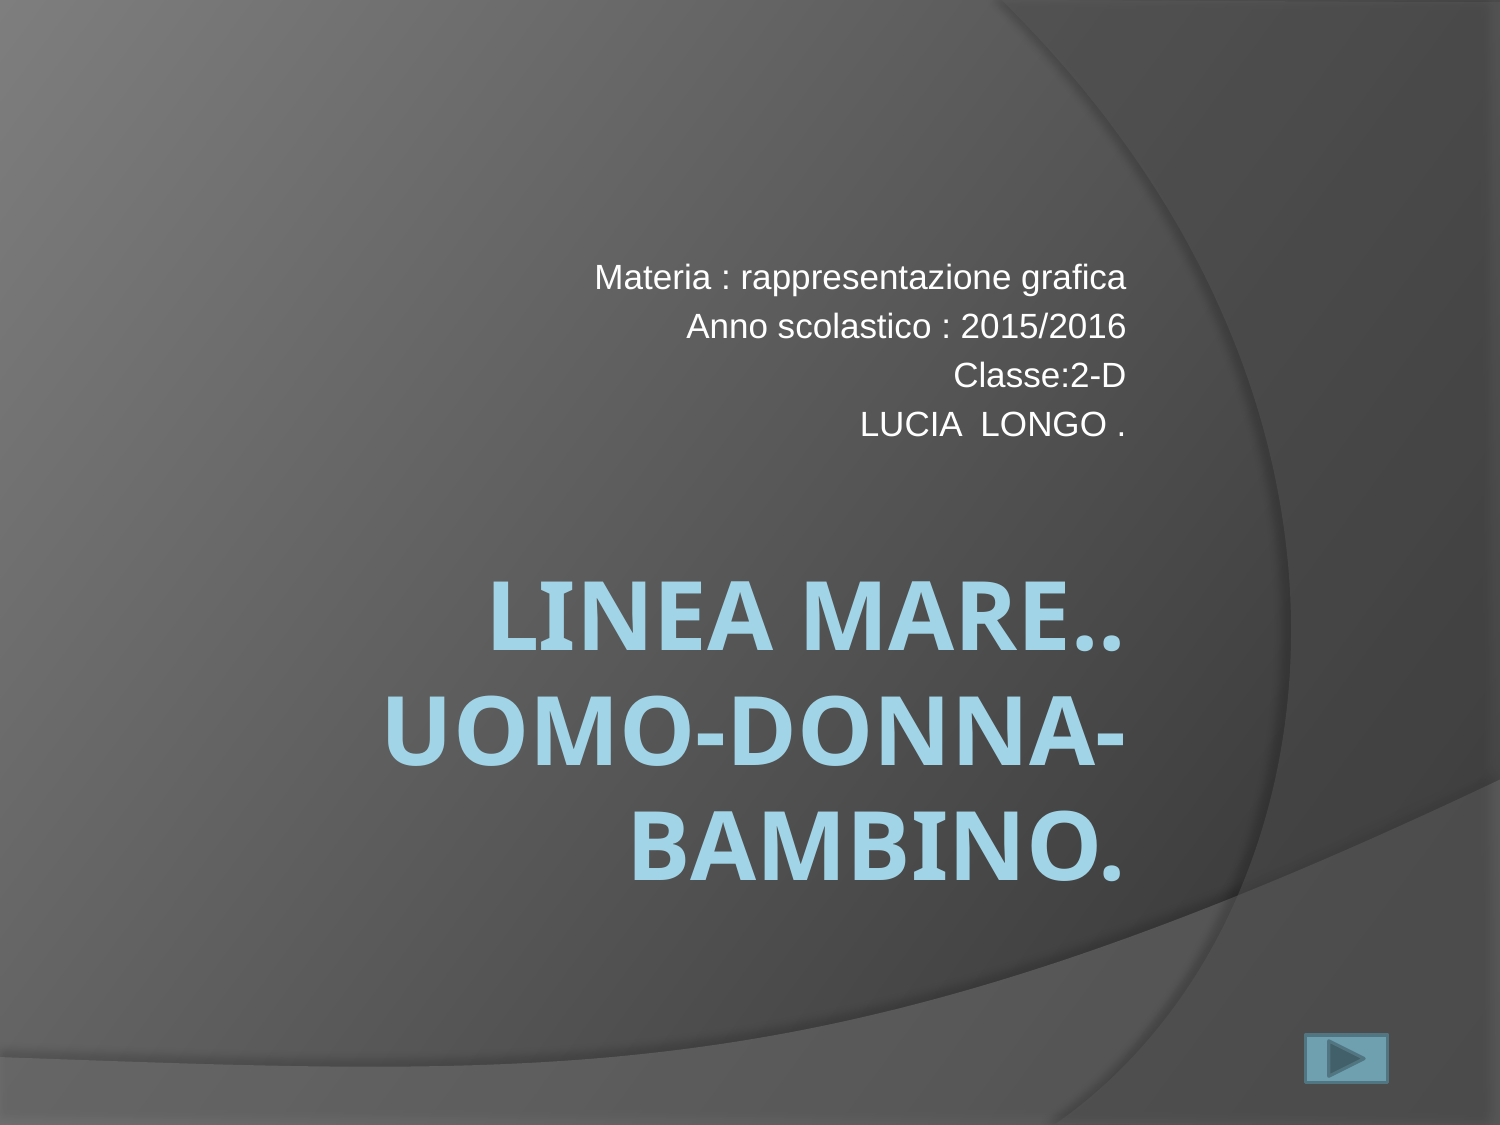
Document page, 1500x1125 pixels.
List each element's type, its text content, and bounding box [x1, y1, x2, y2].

text_box [1304, 1033, 1389, 1084]
title Linea mare.. Uomo-donna-bambino. [70, 547, 1134, 925]
subtitle Materia : rappresentazione grafica Anno scolastico : 2015/2016 Classe:2-D LUCIA LONGO . [71, 253, 1134, 541]
